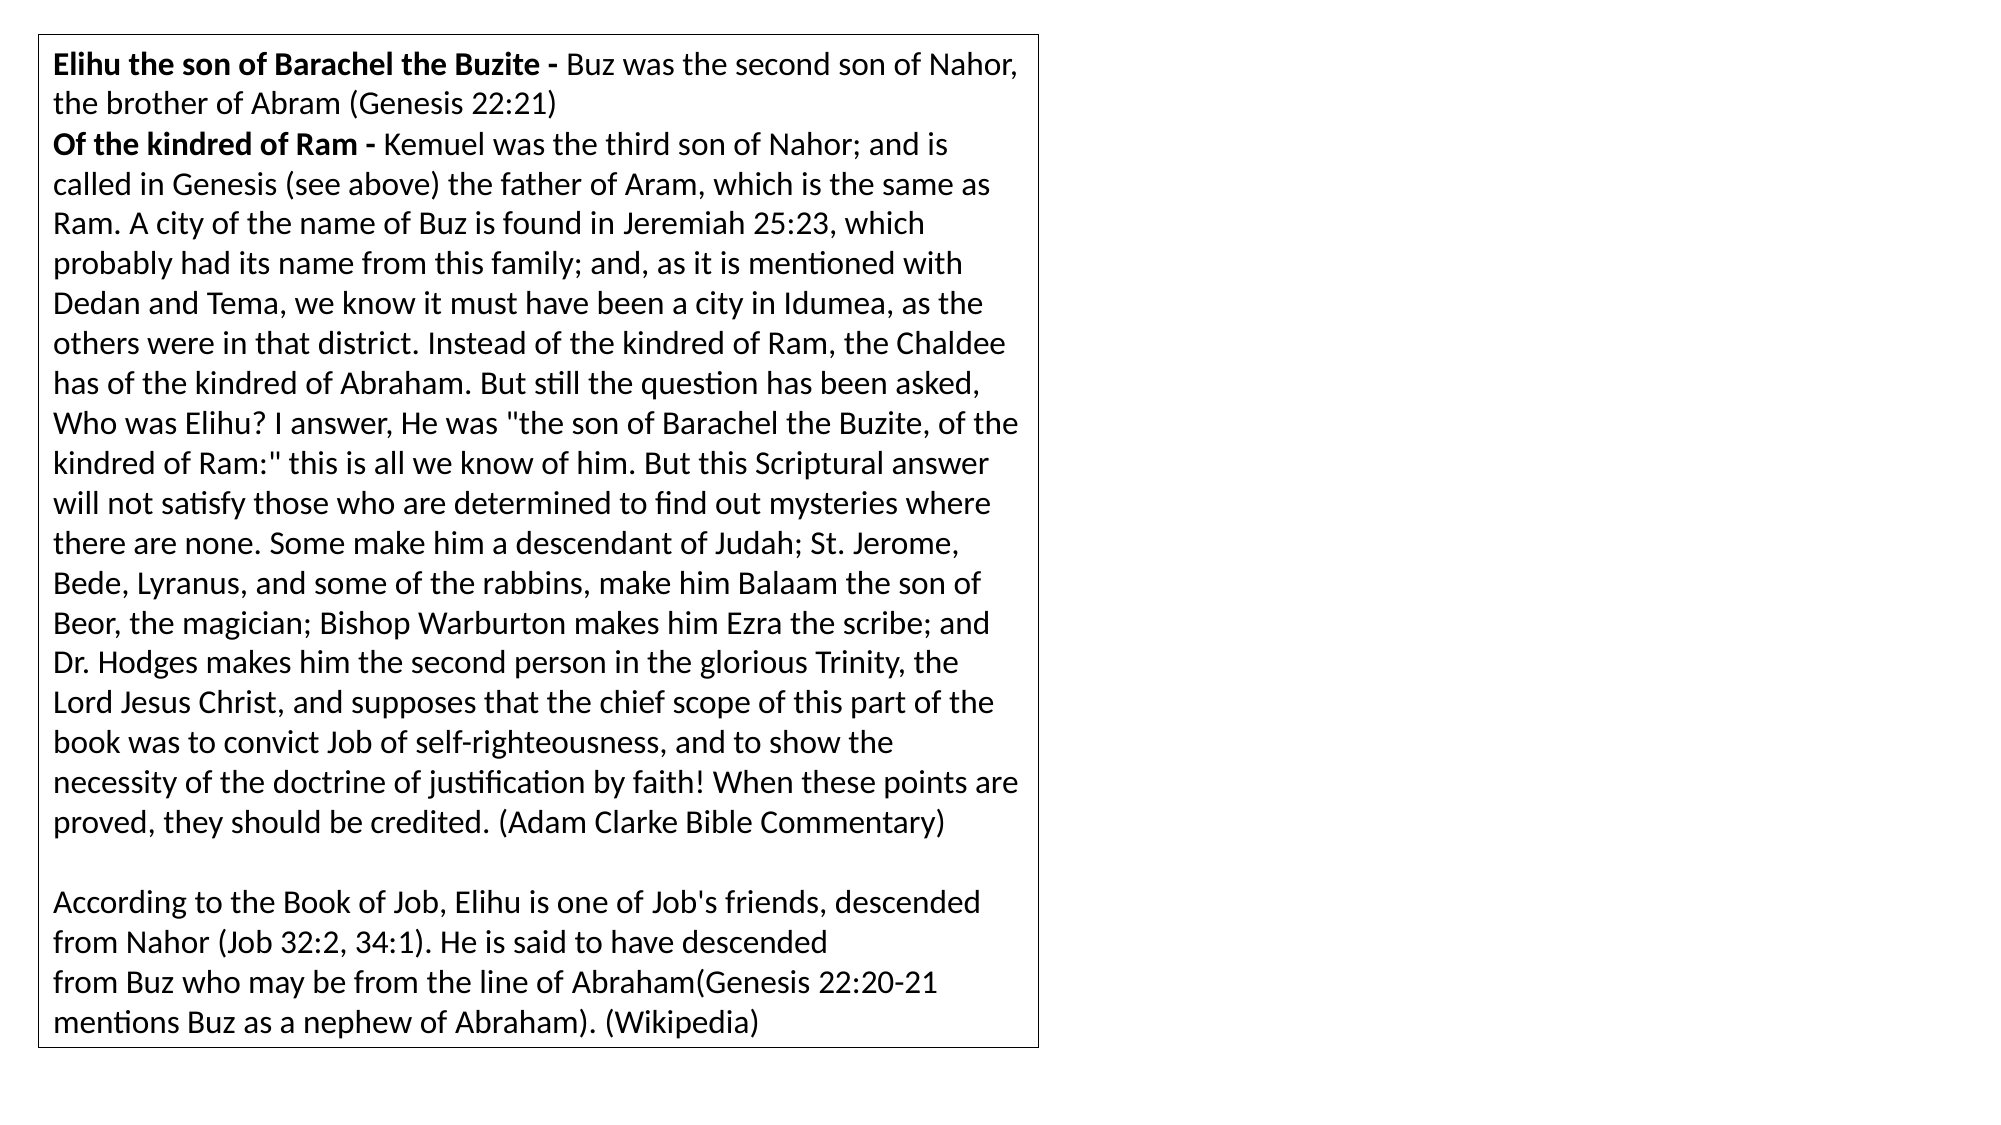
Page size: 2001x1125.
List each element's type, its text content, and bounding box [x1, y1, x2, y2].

text_box Elihu the son of Barachel the Buzite - Buz was the second son of Nahor, the brother of Abram (Genesis 22:21) Of the kindred of Ram - Kemuel was the third son of Nahor; and is called in Genesis (see above) the father of Aram, which is the same as Ram. A city of the name of Buz is found in Jeremiah 25:23, which probably had its name from this family; and, as it is mentioned with Dedan and Tema, we know it must have been a city in Idumea, as the others were in that district. Instead of the kindred of Ram, the Chaldee has of the kindred of Abraham. But still the question has been asked, Who was Elihu? I answer, He was "the son of Barachel the Buzite, of the kindred of Ram:" this is all we know of him. But this Scriptural answer will not satisfy those who are determined to find out mysteries where there are none. Some make him a descendant of Judah; St. Jerome, Bede, Lyranus, and some of the rabbins, make him Balaam the son of Beor, the magician; Bishop Warburton makes him Ezra the scribe; and Dr. Hodges makes him the second person in the glorious Trinity, the Lord Jesus Christ, and supposes that the chief scope of this part of the book was to convict Job of self-righteousness, and to show the necessity of the doctrine of justification by faith! When these points are proved, they should be credited. (Adam Clarke Bible Commentary) According to the Book of Job, Elihu is one of Job's friends, descended from Nahor (Job 32:2, 34:1). He is said to have descended from Buz who may be from the line of Abraham(Genesis 22:20-21 mentions Buz as a nephew of Abraham). (Wikipedia) [38, 34, 1039, 1048]
